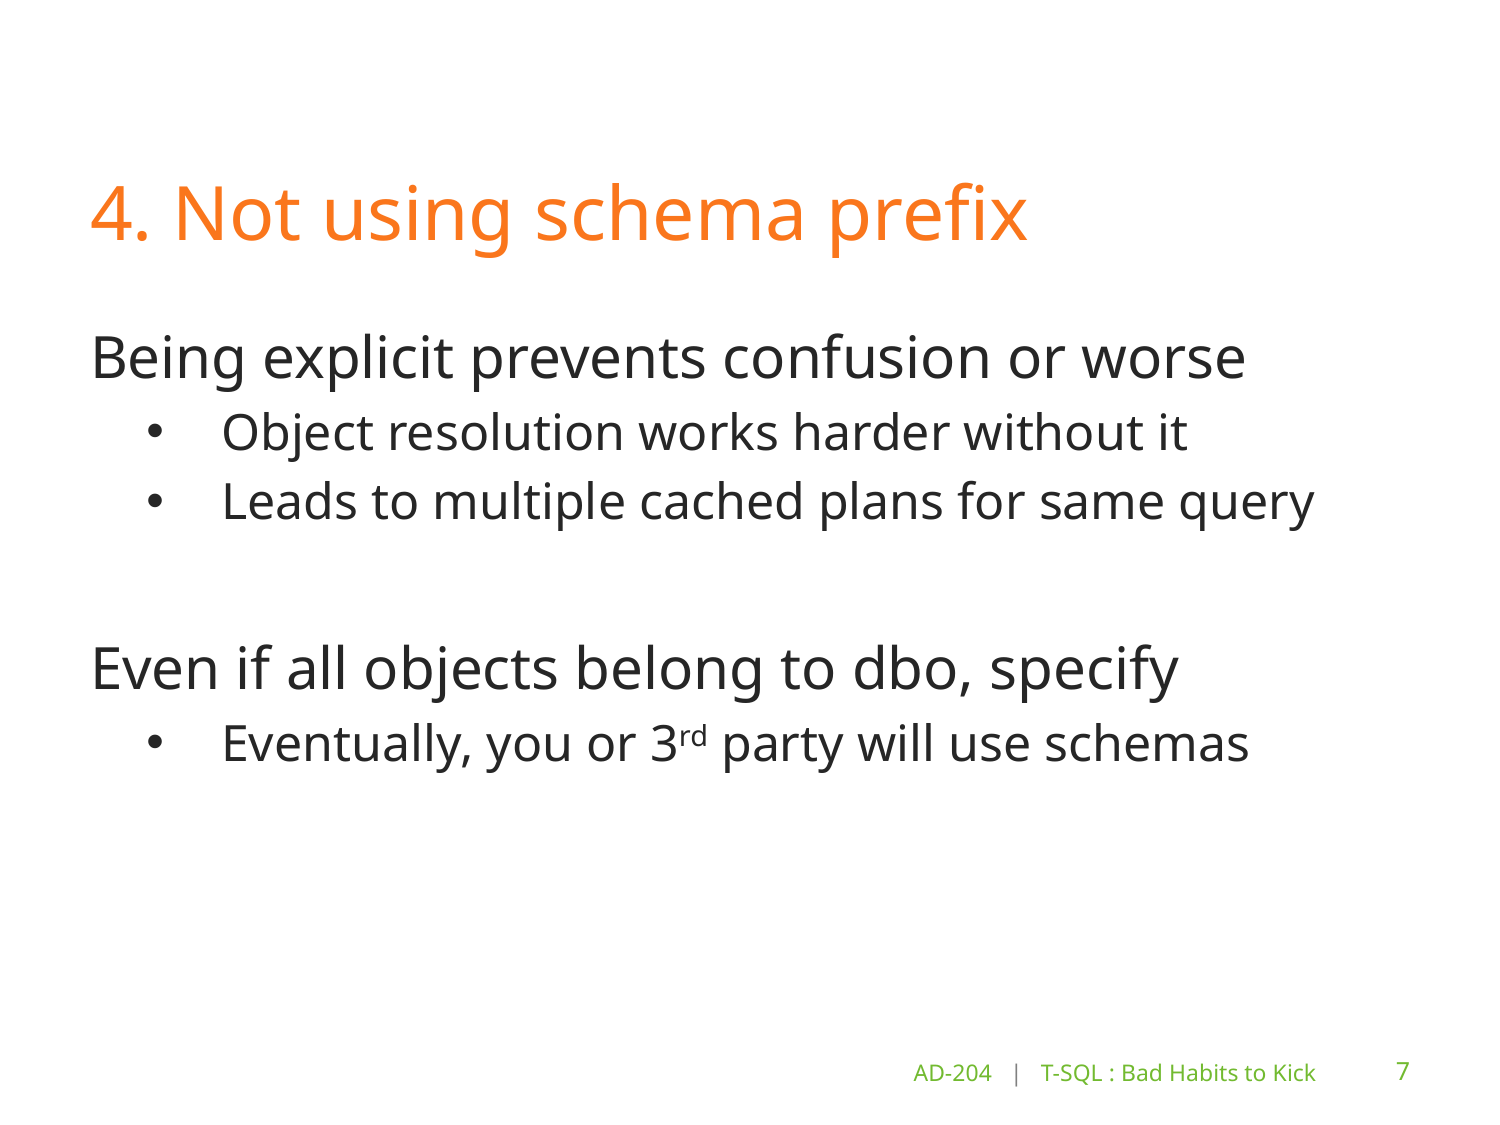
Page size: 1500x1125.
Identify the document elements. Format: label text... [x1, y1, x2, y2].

title 4. Not using schema prefix [75, 174, 1425, 288]
footer AD-204 | T-SQL : Bad Habits to Kick [856, 1042, 1332, 1103]
slide_number 7 [1349, 1042, 1425, 1103]
list Being explicit prevents confusion or worse Object resolution works harder without it Leads to multiple cached plans for same query Even if all objects belong to dbo, specify Eventually, you or 3rd party will use schemas [75, 312, 1425, 1013]
